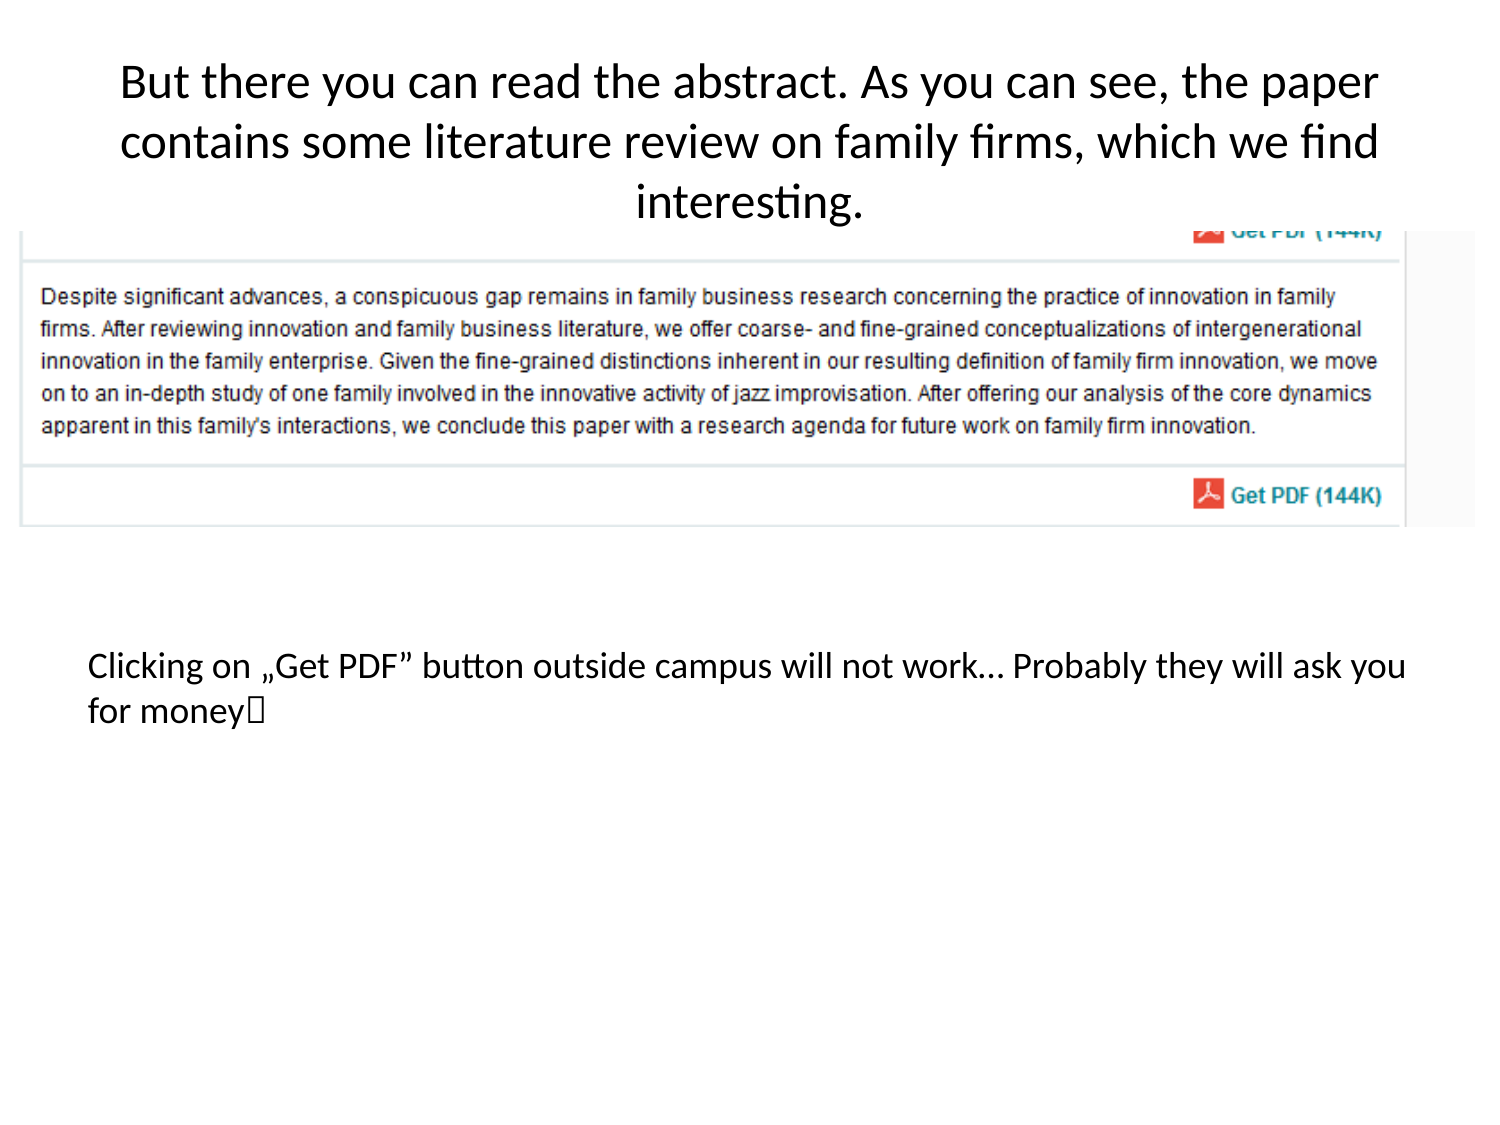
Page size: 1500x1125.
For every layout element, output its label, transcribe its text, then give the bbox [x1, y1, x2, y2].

picture [0, 231, 1475, 528]
text_box Clicking on „Get PDF” button outside campus will not work… Probably they will ask you for money [73, 633, 1432, 739]
title But there you can read the abstract. As you can see, the paper contains some literature review on family firms, which we find interesting. [75, 45, 1425, 230]
